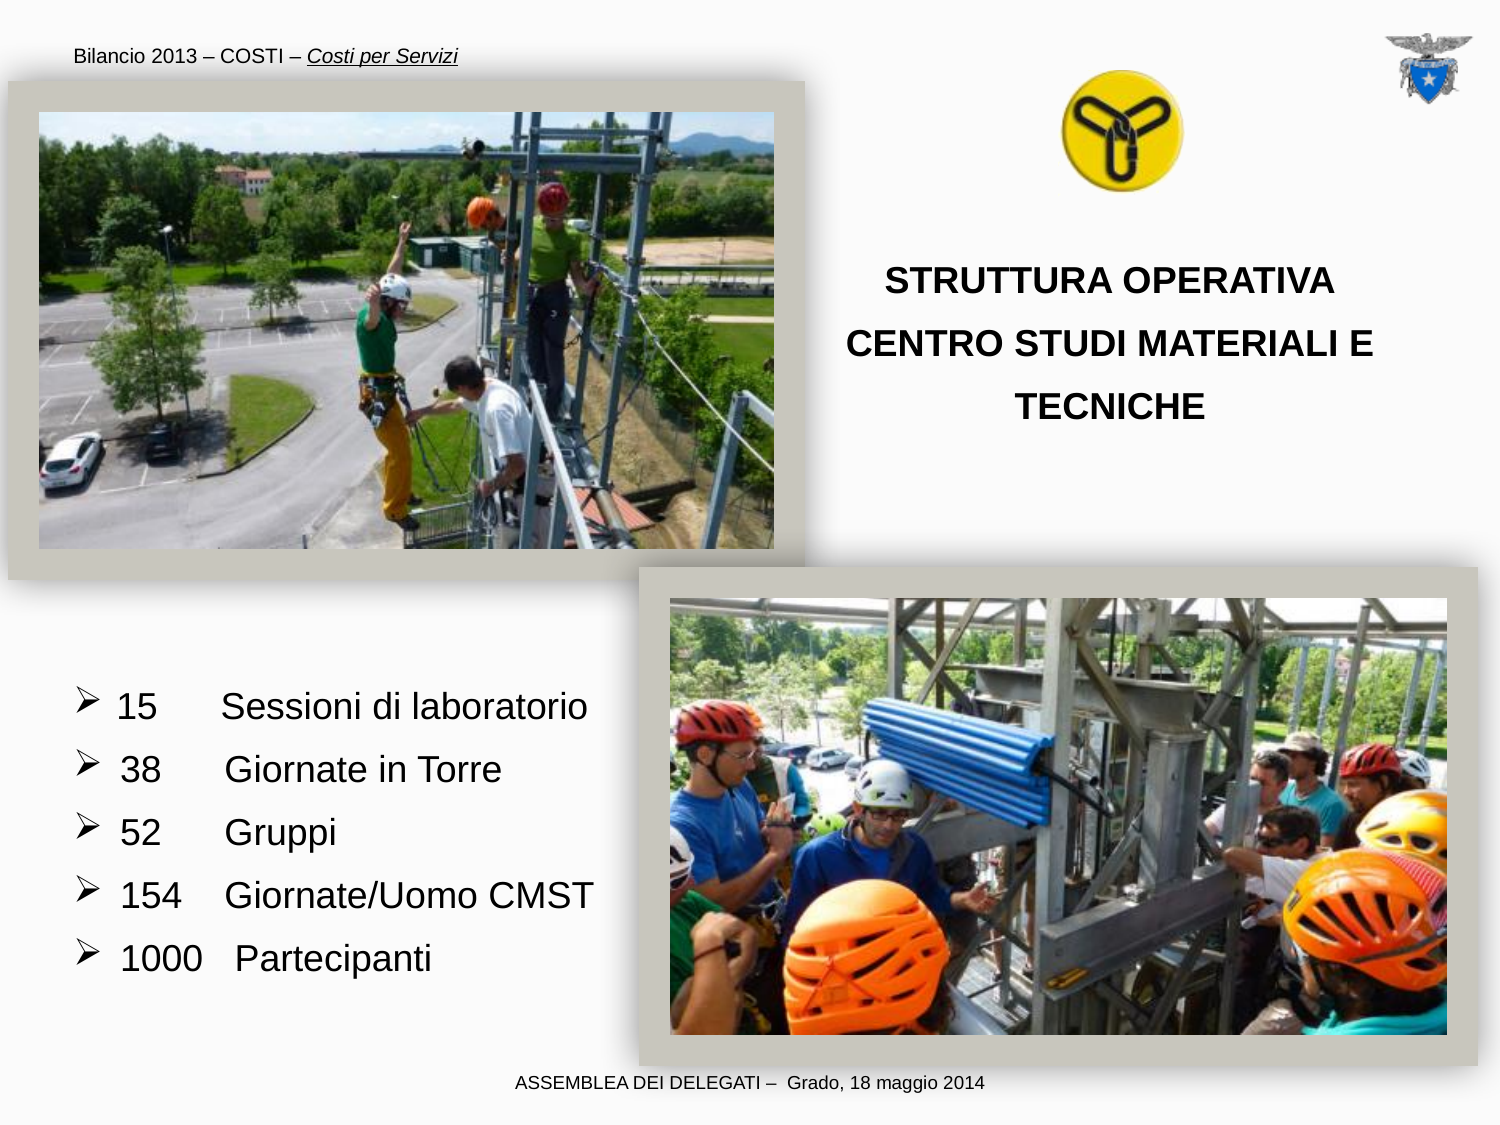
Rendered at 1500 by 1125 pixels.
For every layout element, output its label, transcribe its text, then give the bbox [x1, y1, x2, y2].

picture [669, 597, 1448, 1036]
text_box 15 Sessioni di laboratorio 38 Giornate in Torre 52 Gruppi 154 Giornate/Uomo CMST 1000 Partecipanti [58, 656, 664, 987]
text_box ASSEMBLEA DEI DELEGATI – Grado, 18 maggio 2014 [262, 1062, 1238, 1101]
picture [1382, 29, 1477, 112]
text_box STRUTTURA OPERATIVA CENTRO STUDI MATERIALI E TECNICHE [777, 230, 1447, 435]
text_box Bilancio 2013 – COSTI – Costi per Servizi [58, 35, 504, 53]
picture [38, 111, 774, 550]
picture [1058, 70, 1188, 200]
